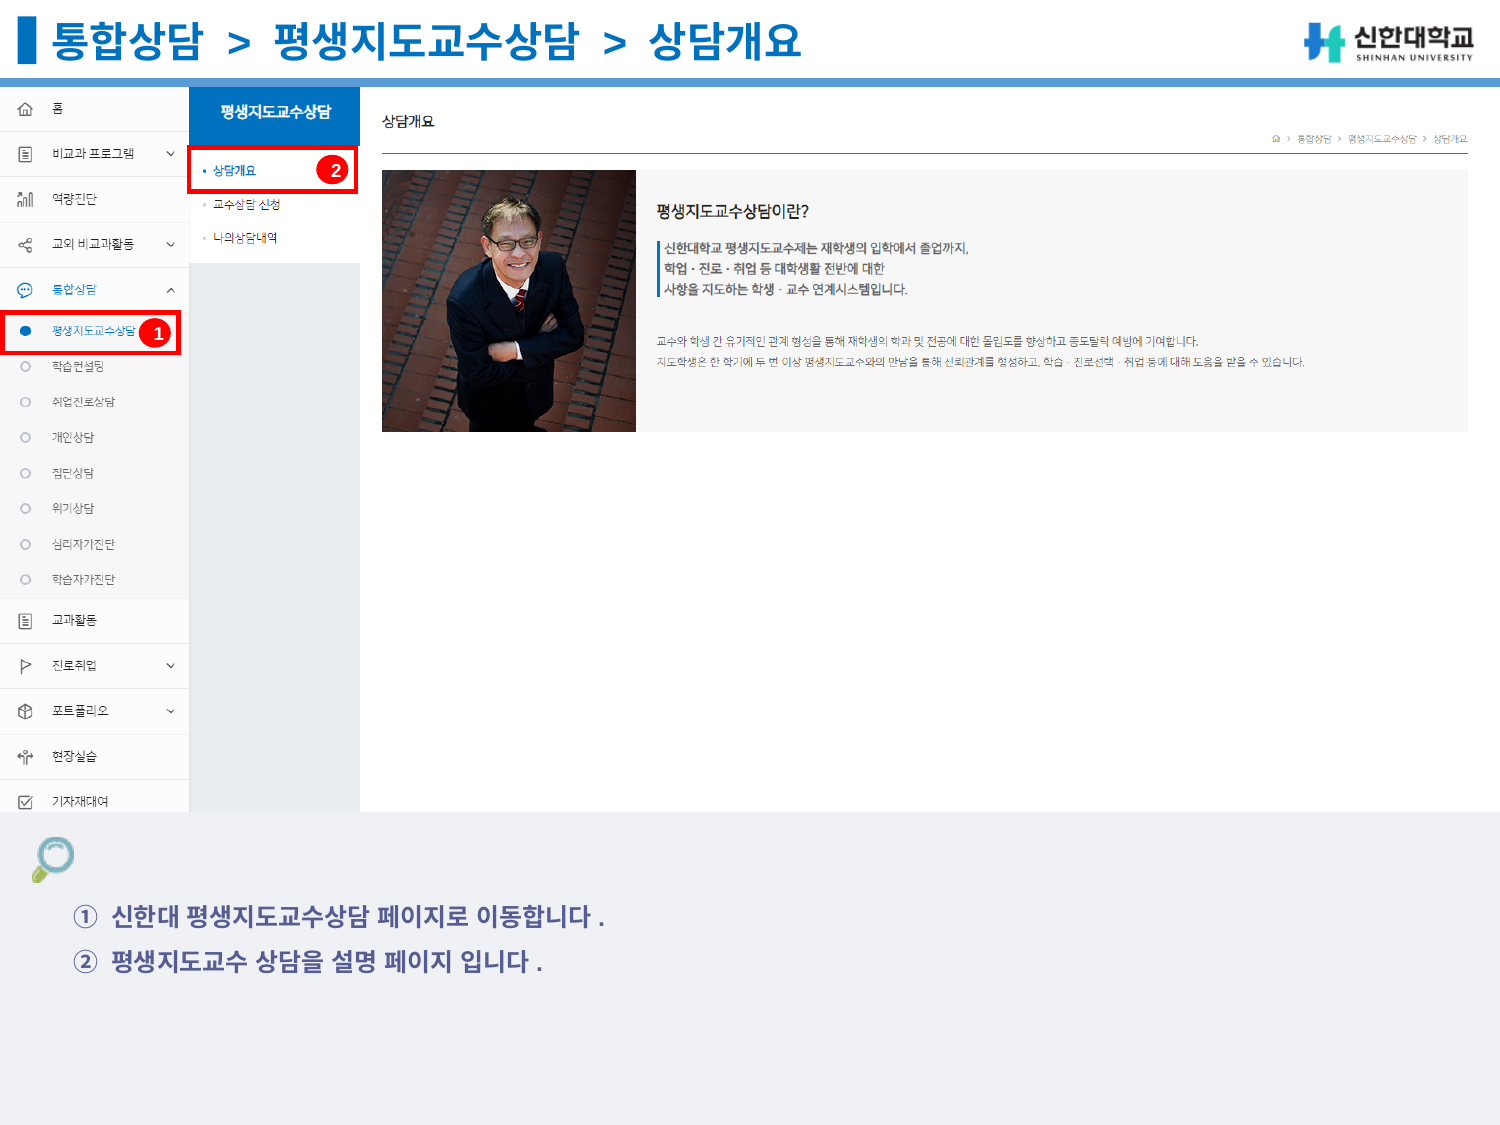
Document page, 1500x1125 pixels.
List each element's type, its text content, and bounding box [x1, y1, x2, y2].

text_box 통합상담 > 평생지도교수상담 > 상담개요 [36, 12, 1140, 68]
text_box [17, 15, 36, 65]
picture [370, 101, 1480, 459]
text_box [0, 812, 1500, 1125]
picture [0, 83, 360, 830]
picture [1290, 4, 1500, 77]
picture [32, 837, 74, 883]
text_box ① 신한대 평생지도교수상담 페이지로 이동합니다. ② 평생지도교수 상담을 설명 페이지 입니다. [58, 879, 1451, 1029]
